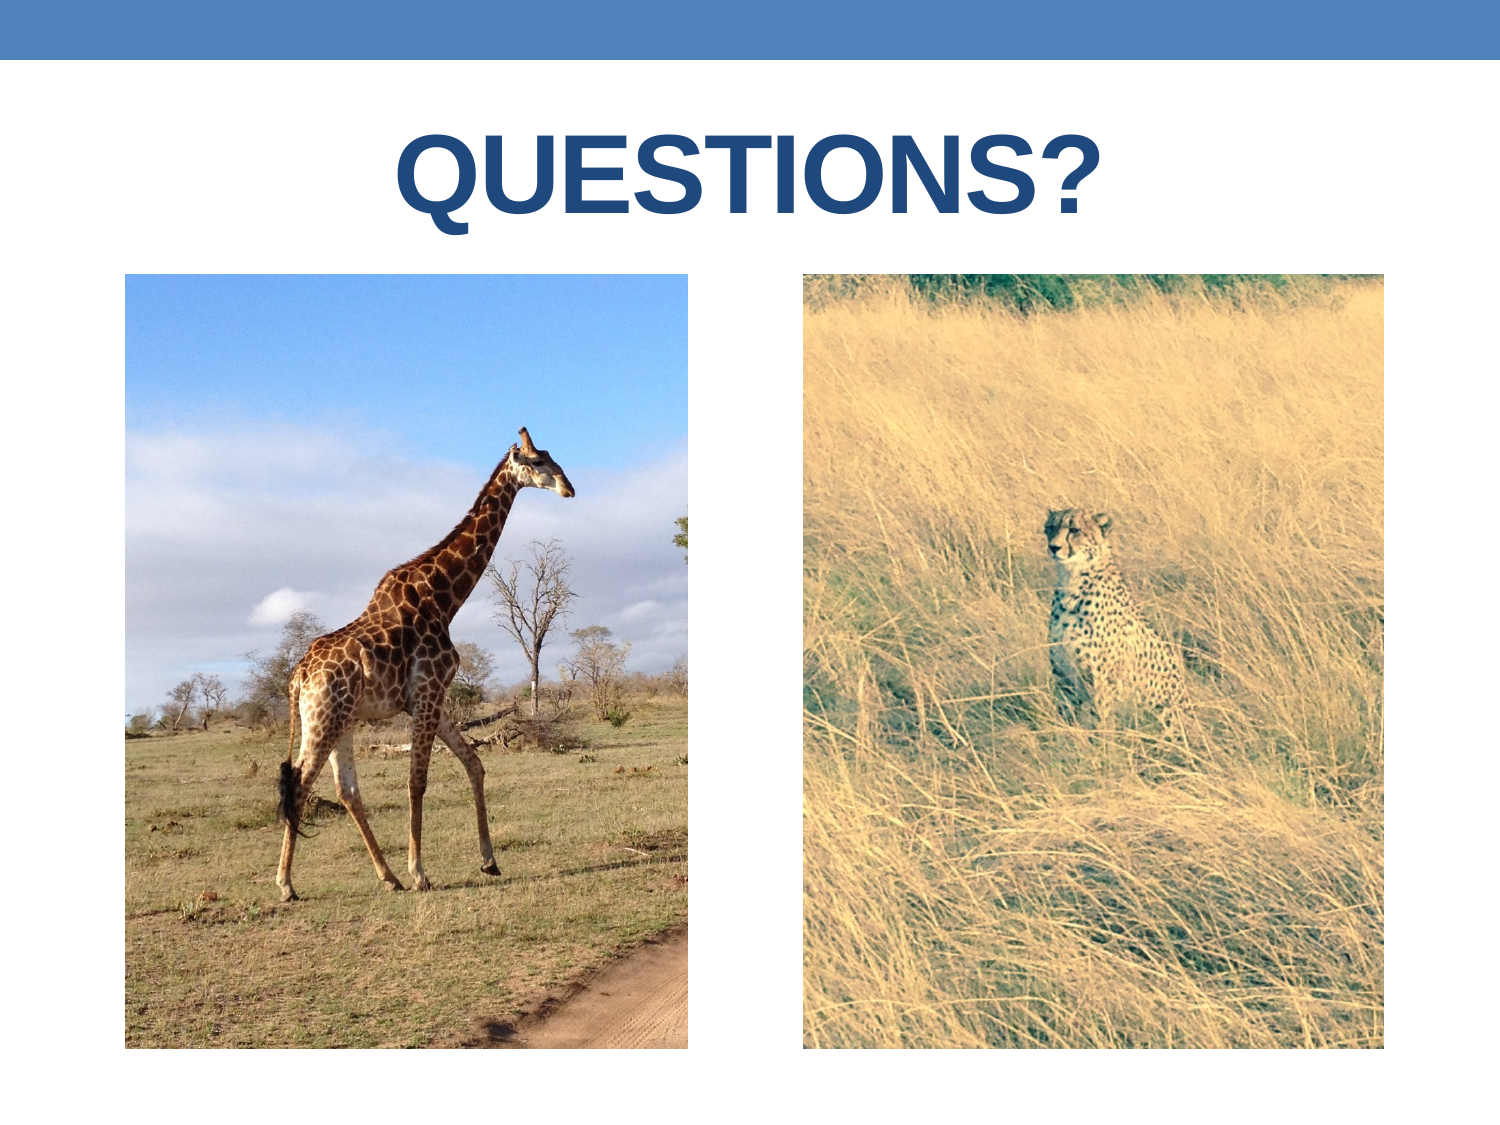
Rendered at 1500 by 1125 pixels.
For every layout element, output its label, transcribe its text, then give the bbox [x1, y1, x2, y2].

title QUESTIONS? [75, 87, 1425, 250]
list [803, 274, 1385, 1049]
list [124, 274, 688, 1049]
